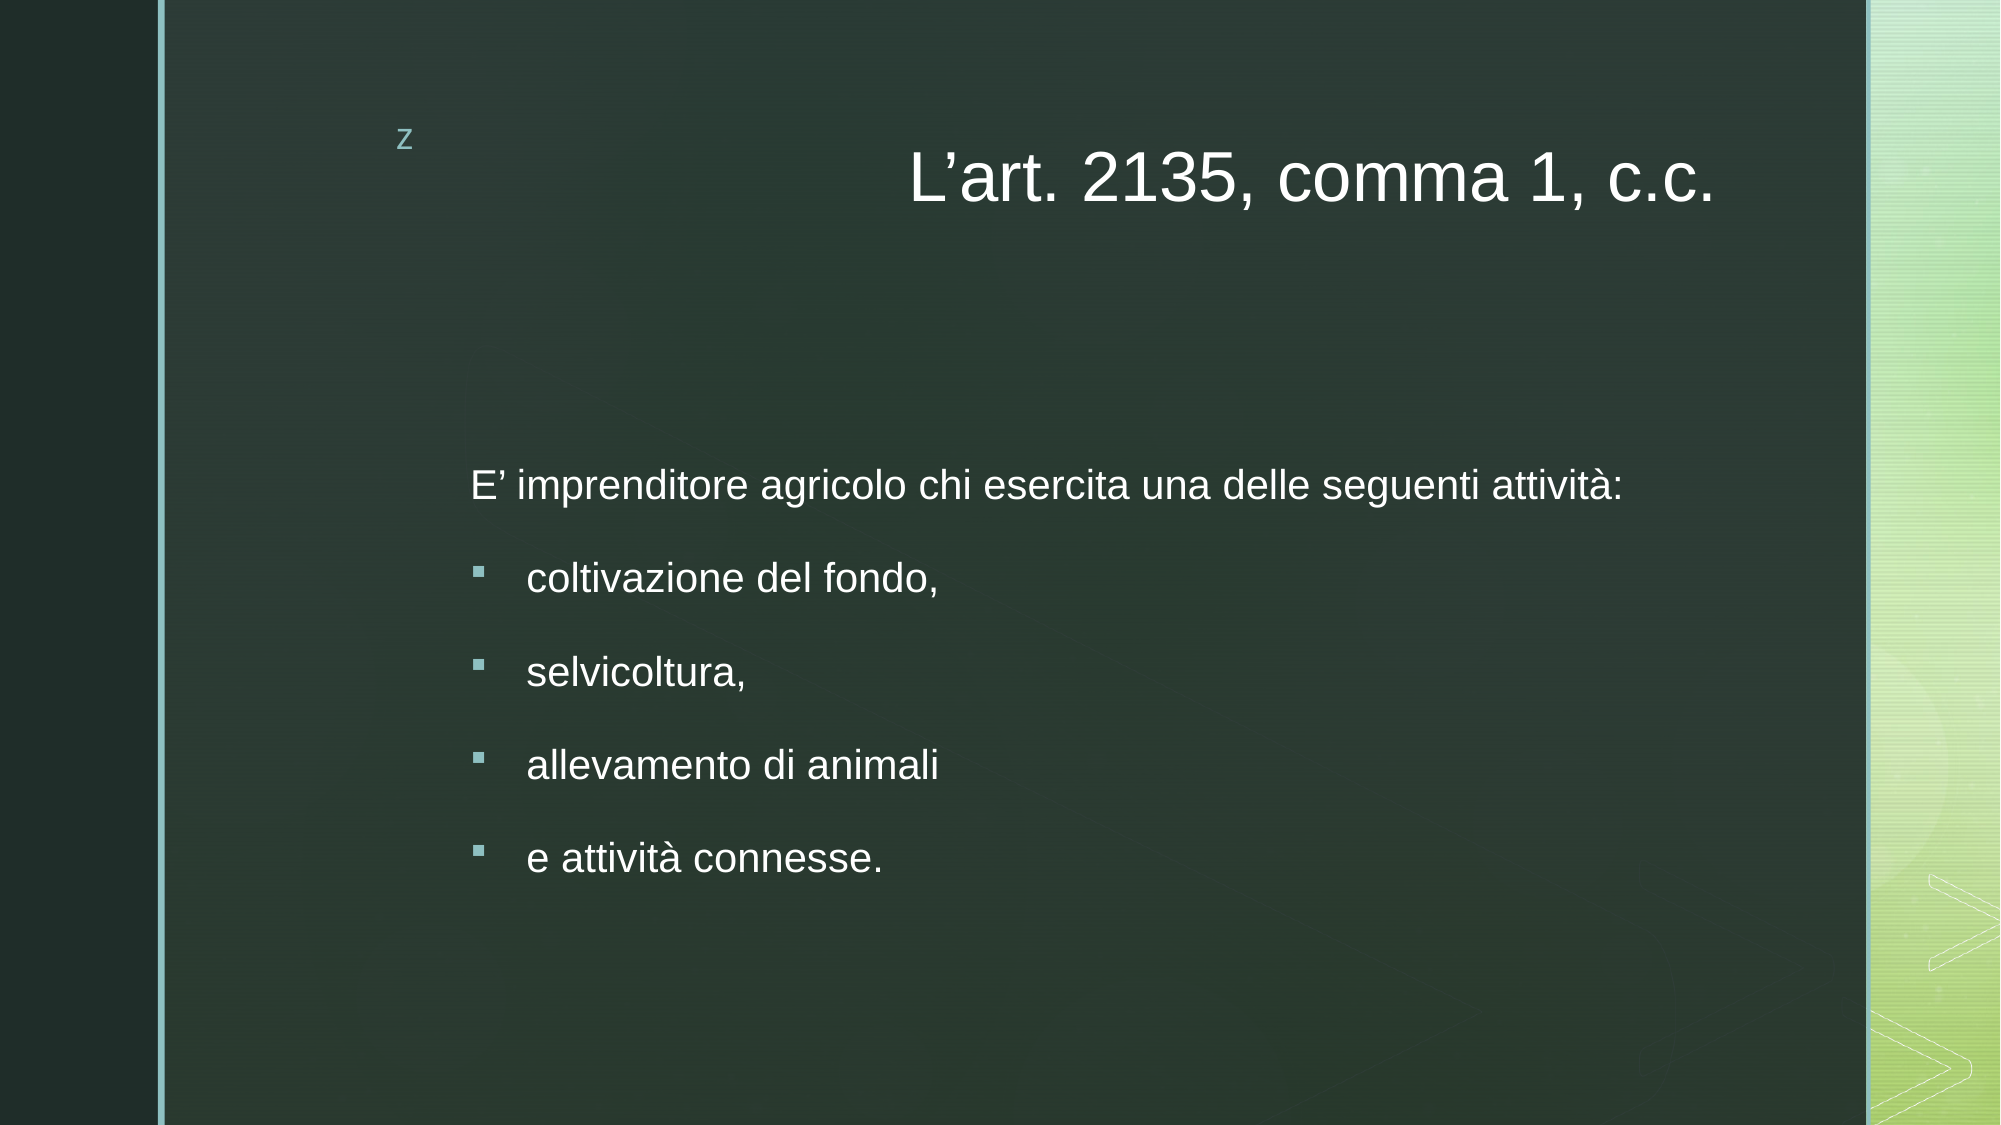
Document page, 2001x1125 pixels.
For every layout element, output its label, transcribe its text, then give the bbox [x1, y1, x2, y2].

list E’ imprenditore agricolo chi esercita una delle seguenti attività: coltivazione del fondo, selvicoltura, allevamento di animali e attività connesse. [454, 336, 1734, 993]
picture [1871, 0, 2001, 1125]
title L’art. 2135, comma 1, c.c. [428, 132, 1734, 310]
